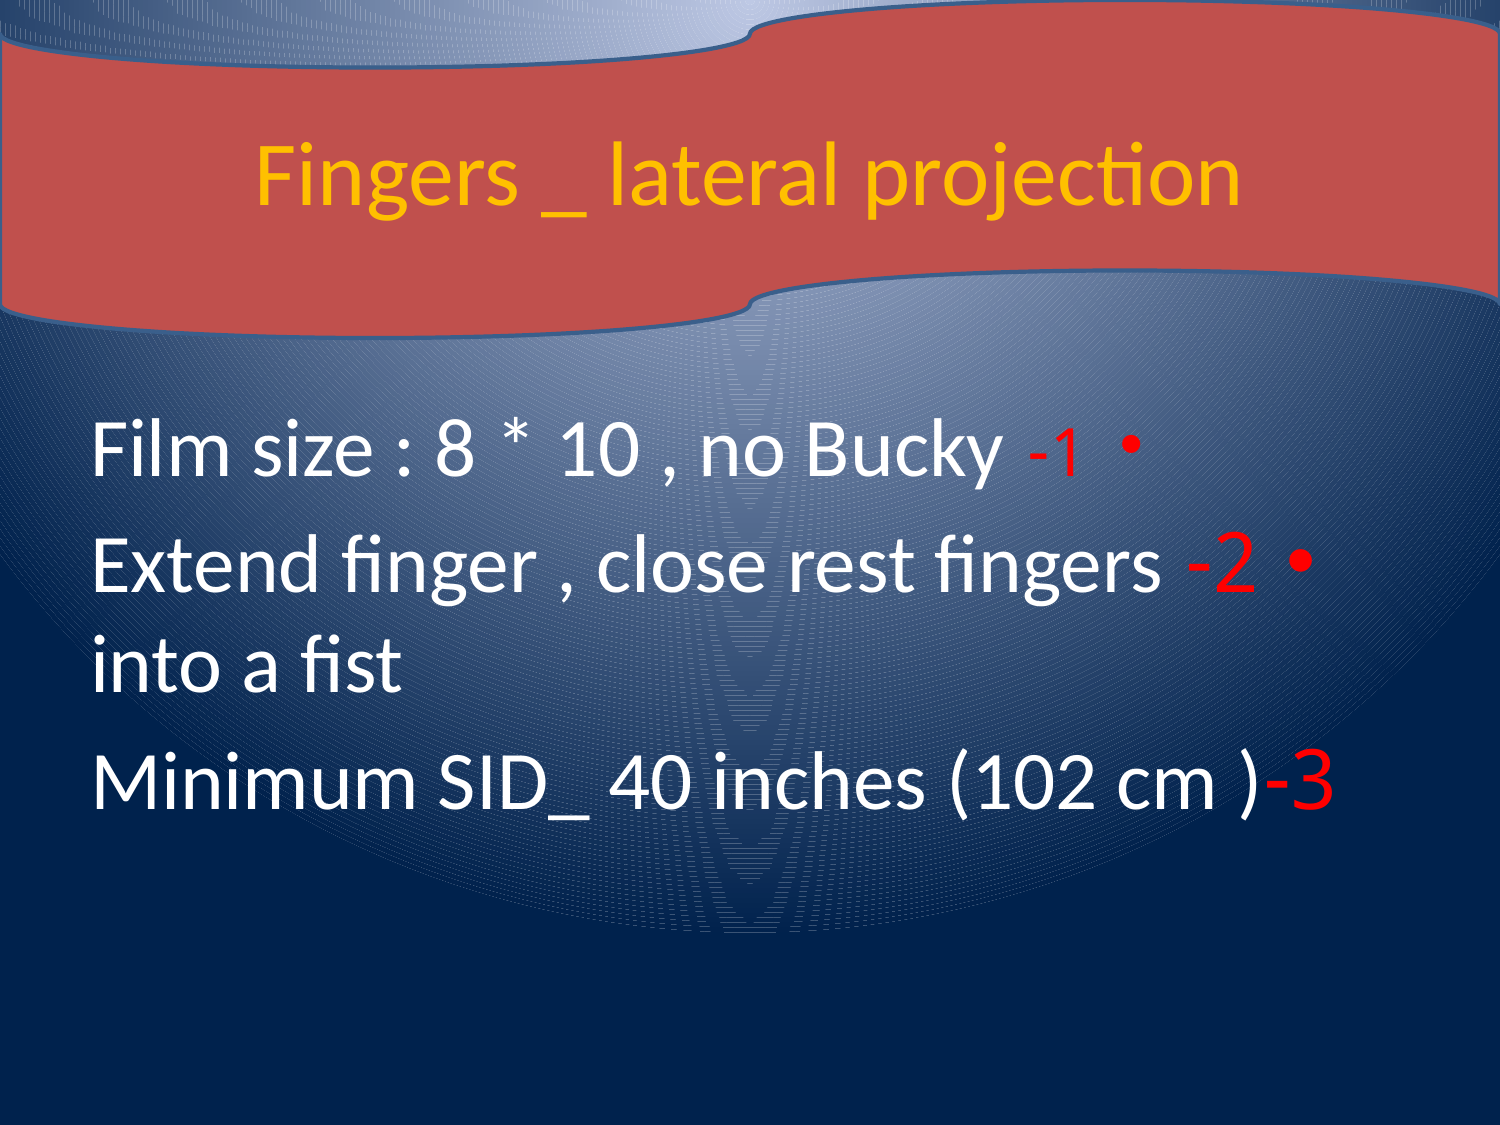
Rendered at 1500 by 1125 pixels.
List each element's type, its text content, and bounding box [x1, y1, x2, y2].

text_box Fingers _ lateral projection [0, 0, 1500, 341]
list 1- Film size : 8 * 10 , no Bucky 2- Extend finger , close rest fingers into a fist 3-Minimum SID_ 40 inches (102 cm ) [75, 385, 1425, 1005]
